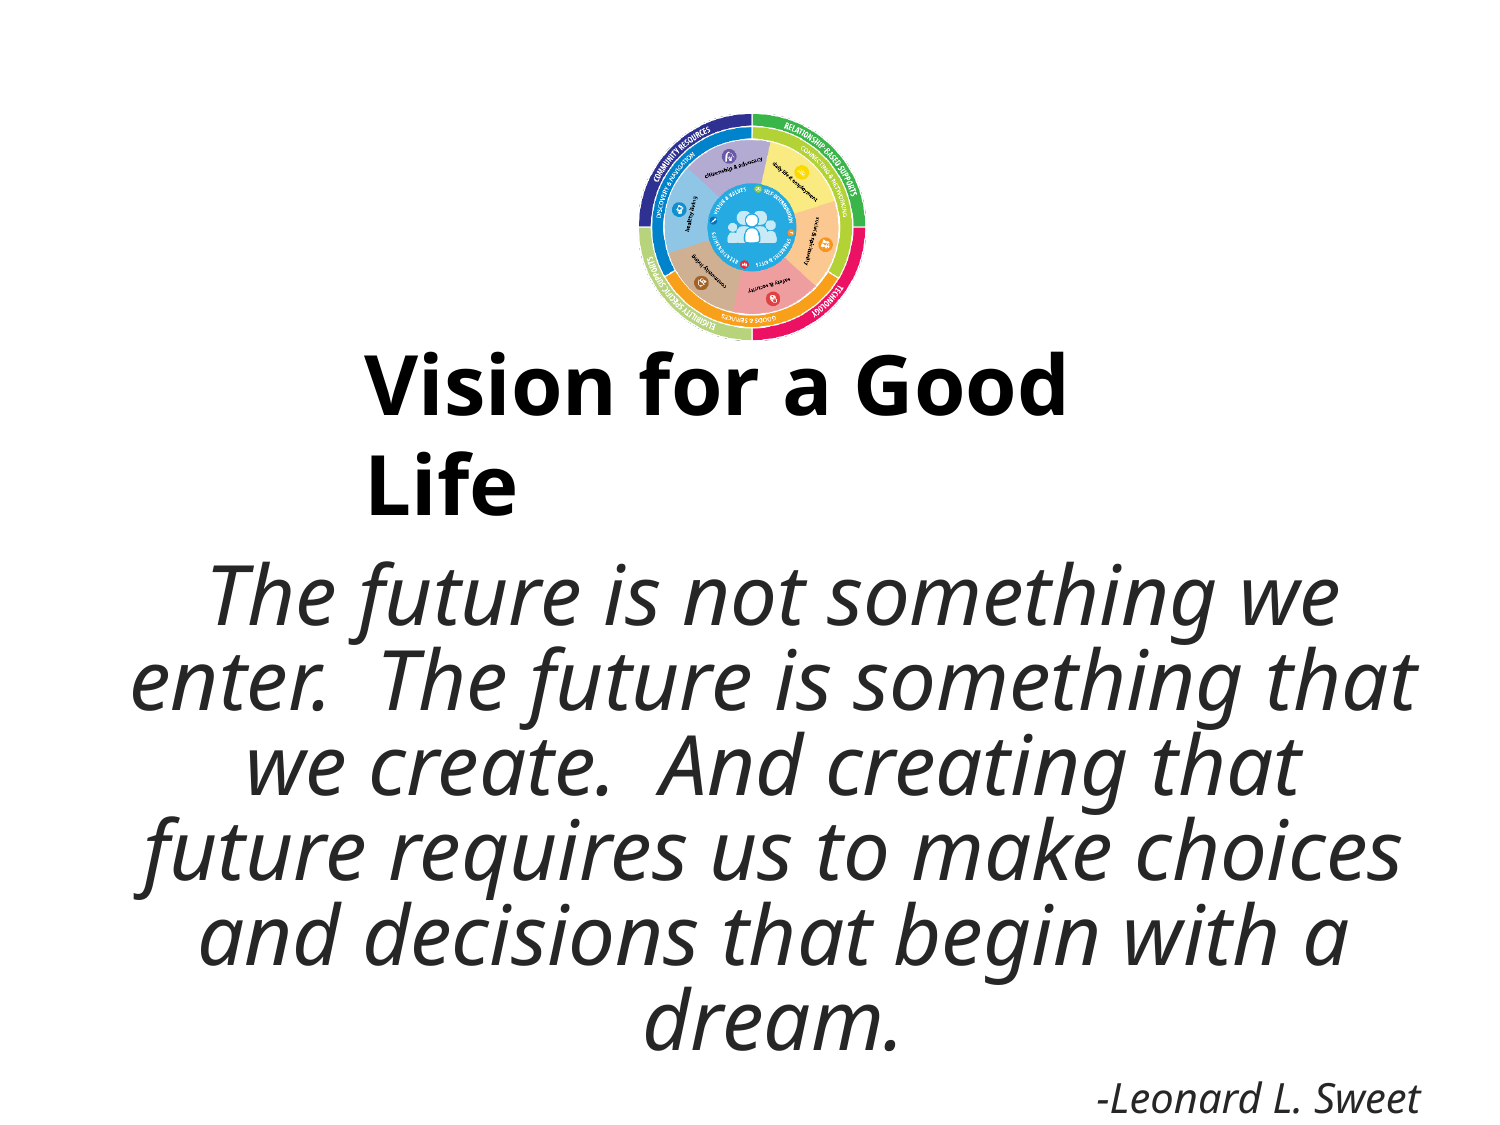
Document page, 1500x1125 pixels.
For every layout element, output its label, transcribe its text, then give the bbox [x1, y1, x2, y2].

text_box Vision for a Good Life [350, 324, 1200, 540]
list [637, 112, 866, 341]
list The future is not something we enter. The future is something that we create. And creating that future requires us to make choices and decisions that begin with a dream. -Leonard L. Sweet [112, 549, 1436, 1125]
